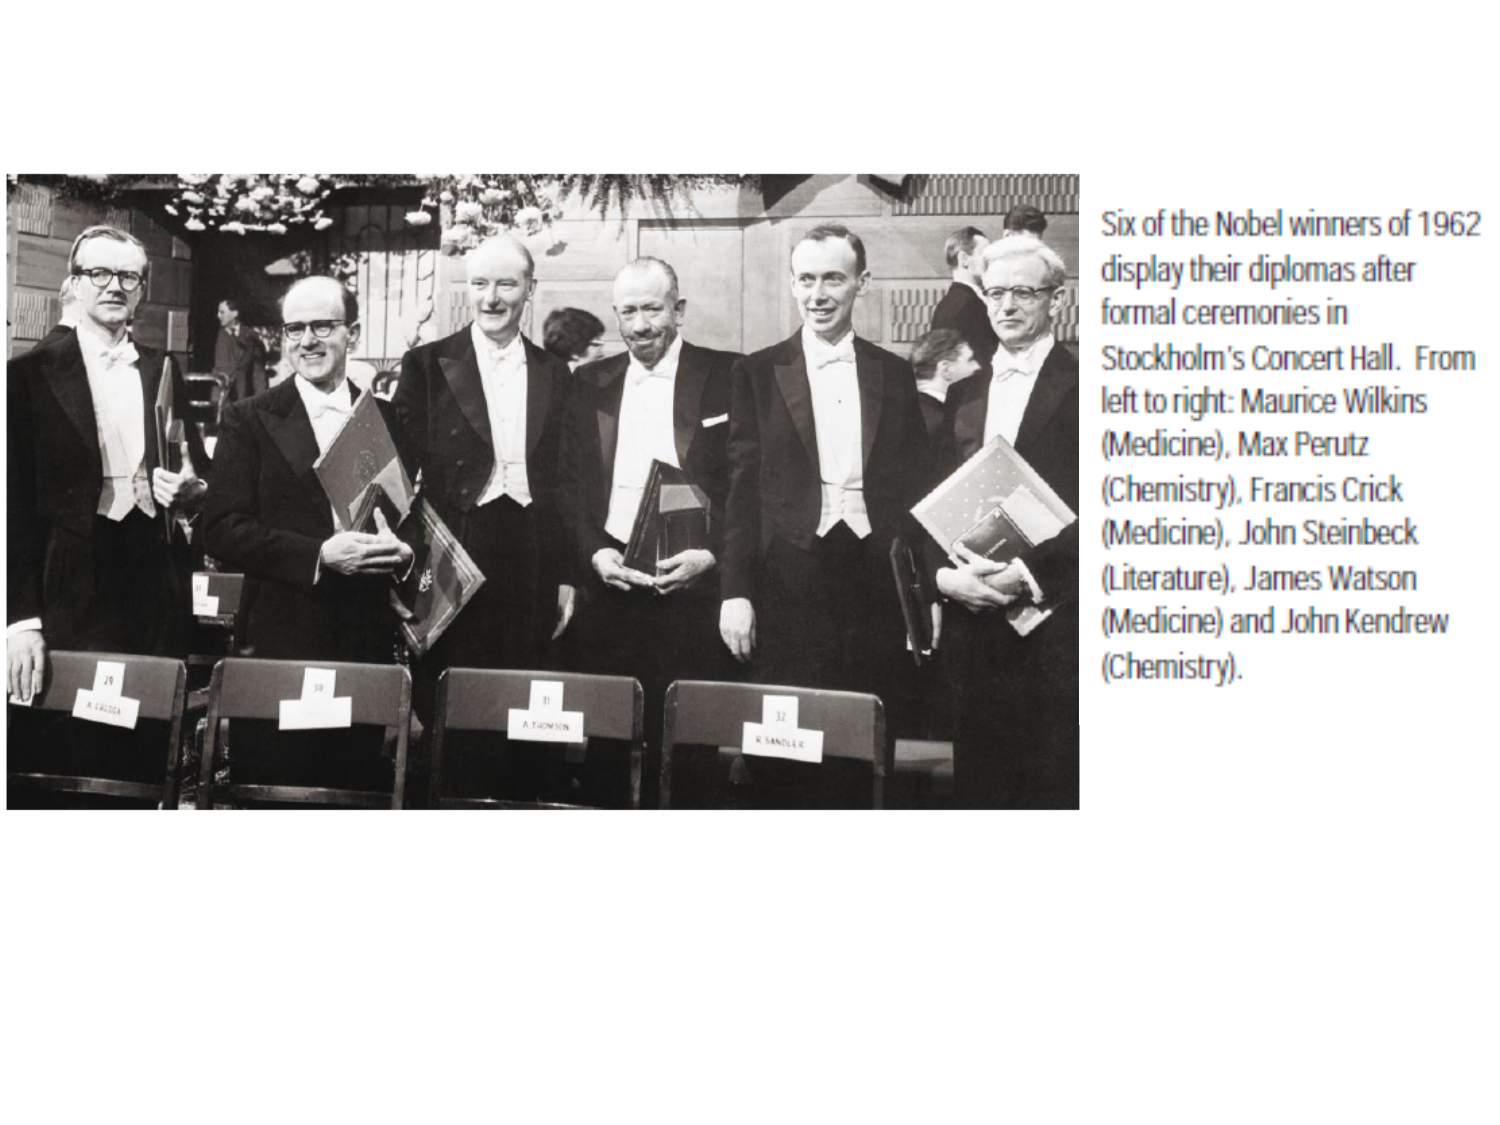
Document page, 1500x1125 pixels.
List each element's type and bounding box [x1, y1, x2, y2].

picture [0, 162, 1500, 826]
